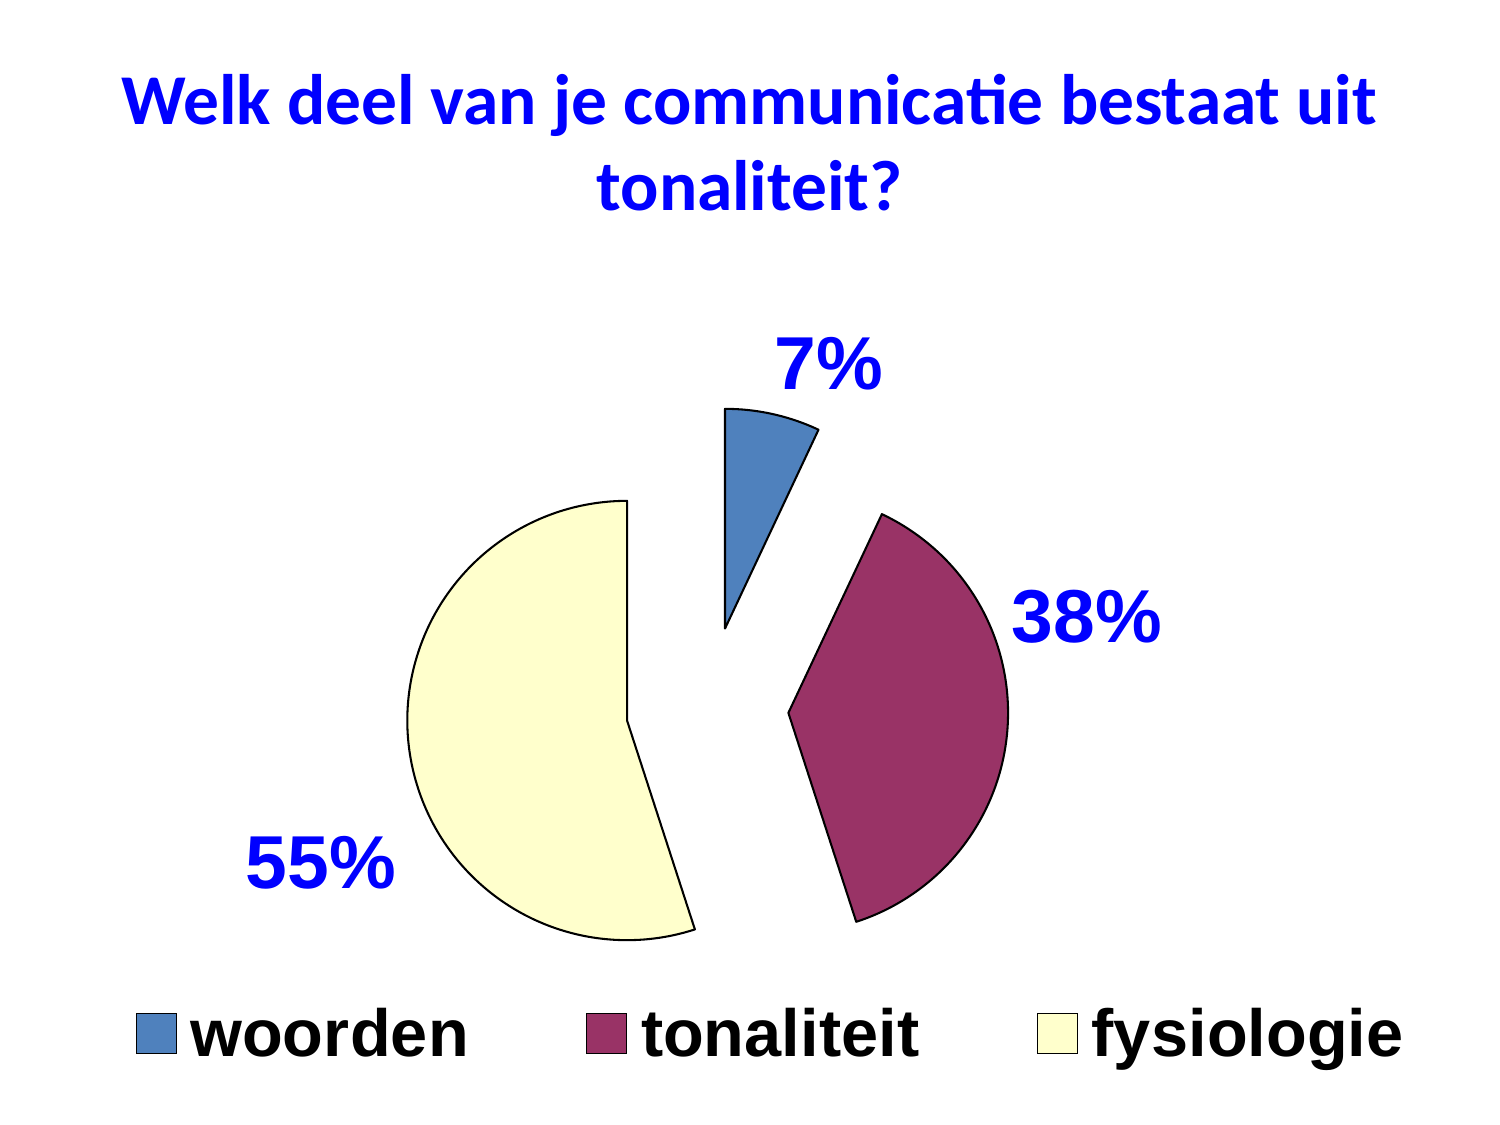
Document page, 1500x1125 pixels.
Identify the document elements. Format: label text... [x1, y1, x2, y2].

title Welk deel van je communicatie bestaat uit tonaliteit? [75, 45, 1425, 233]
chart [0, 243, 1500, 1125]
